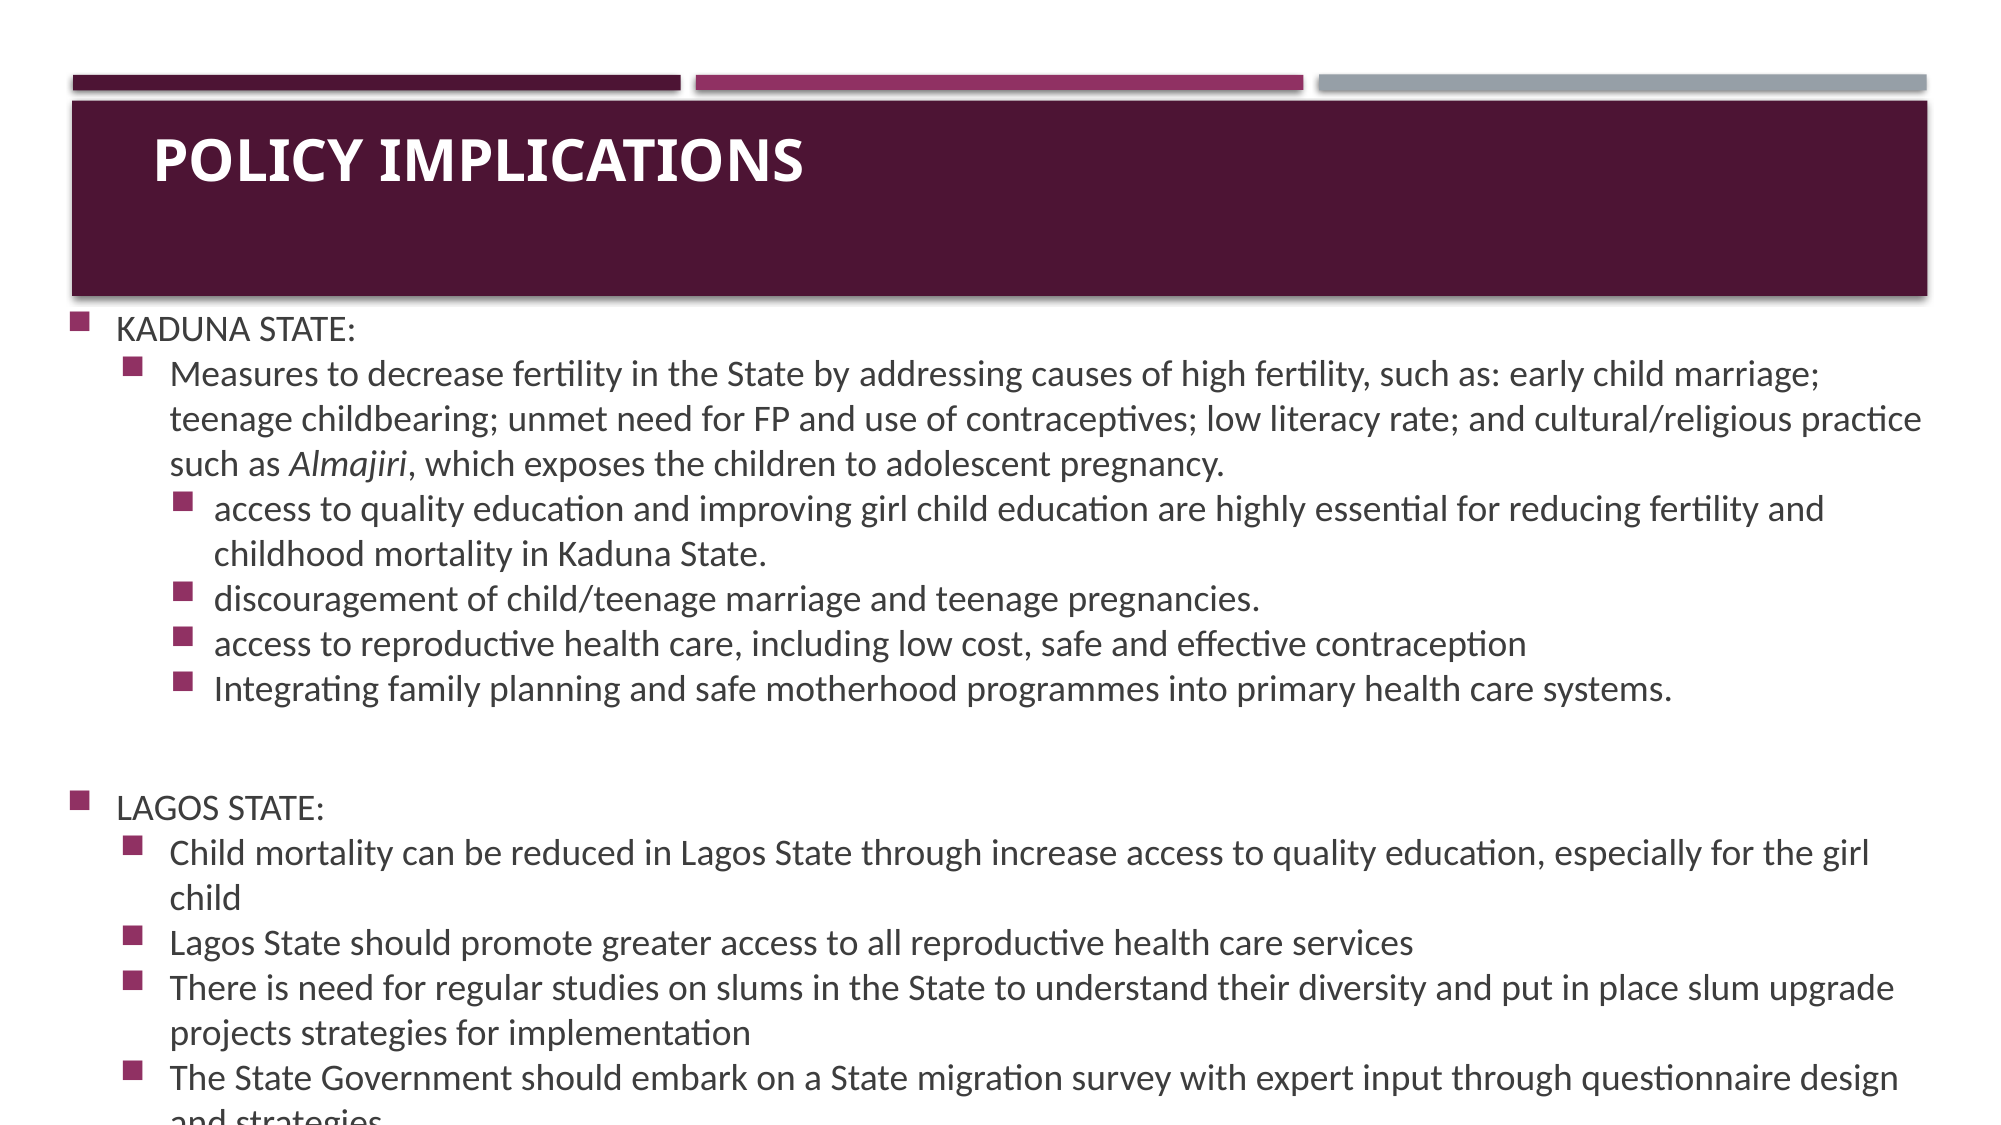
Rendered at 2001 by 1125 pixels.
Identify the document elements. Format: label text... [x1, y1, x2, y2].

title Policy Implications [137, 59, 1863, 201]
list KADUNA STATE: Measures to decrease fertility in the State by addressing causes of high fertility, such as: early child marriage; teenage childbearing; unmet need for FP and use of contraceptives; low literacy rate; and cultural/religious practice such as Almajiri, which exposes the children to adolescent pregnancy. access to quality education and improving girl child education are highly essential for reducing fertility and childhood mortality in Kaduna State. discouragement of child/teenage marriage and teenage pregnancies. access to reproductive health care, including low cost, safe and effective contraception Integrating family planning and safe motherhood programmes into primary health care systems. LAGOS STATE: Child mortality can be reduced in Lagos State through increase access to quality education, especially for the girl child Lagos State should promote greater access to all reproductive health care services There is need for regular studies on slums in the State to understand their diversity and put in place slum upgrade projects strategies for implementation The State Government should embark on a State migration survey with expert input through questionnaire design and strategies [51, 296, 1945, 1066]
